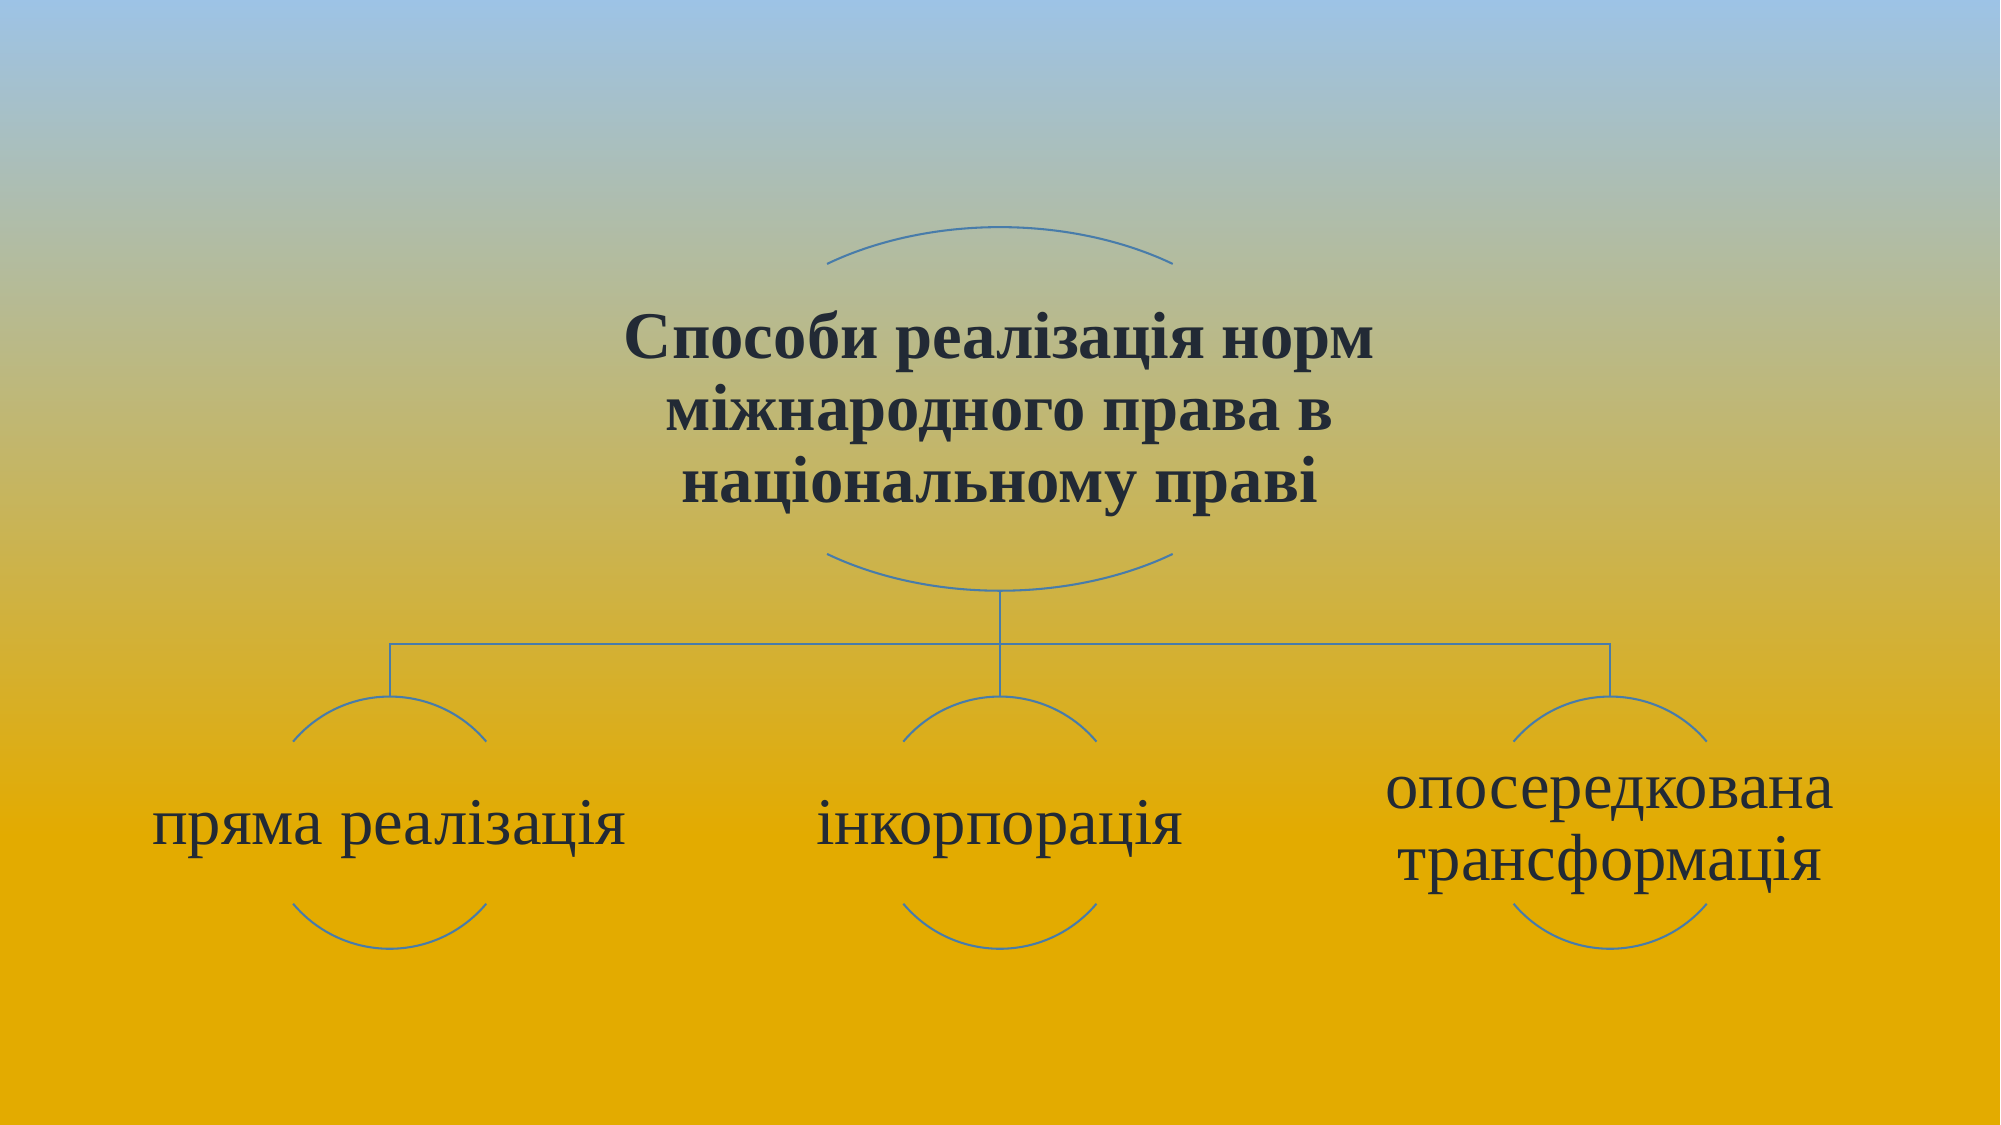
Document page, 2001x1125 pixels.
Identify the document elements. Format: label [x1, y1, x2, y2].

list [137, 162, 1863, 1014]
